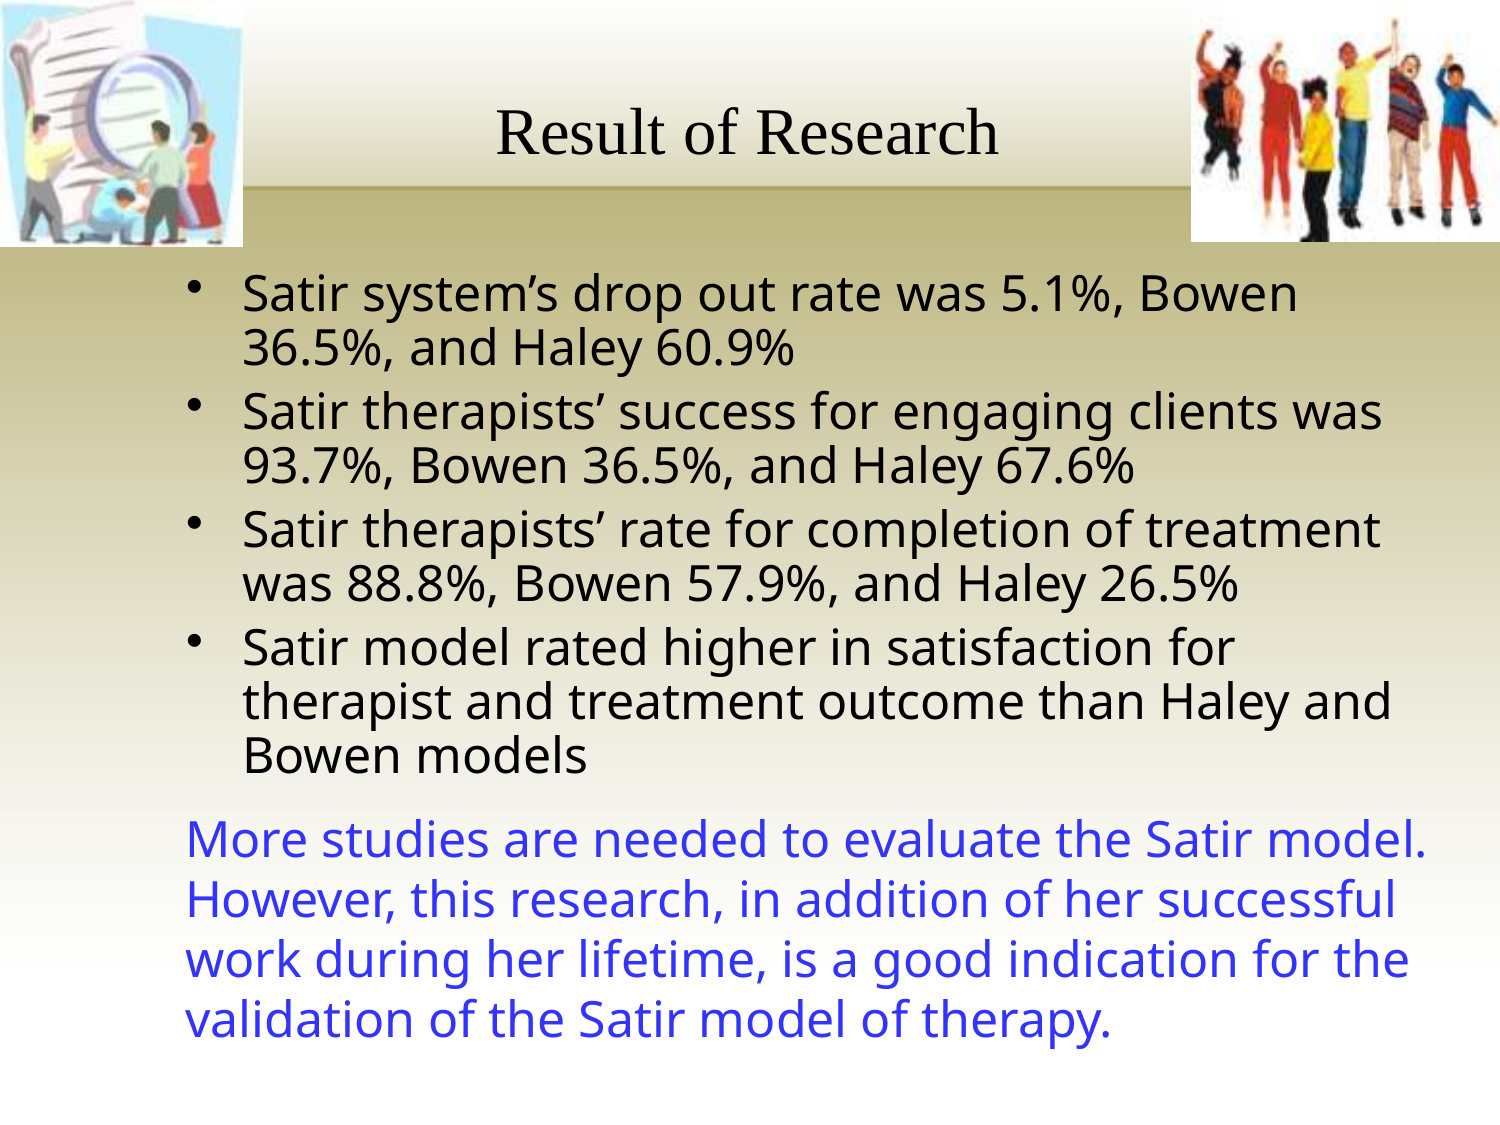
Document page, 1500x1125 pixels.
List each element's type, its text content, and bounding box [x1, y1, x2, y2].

title Result of Research [472, 33, 1025, 176]
text_box More studies are needed to evaluate the Satir model. However, this research, in addition of her successful work during her lifetime, is a good indication for the validation of the Satir model of therapy. [170, 799, 1449, 1055]
list Satir system’s drop out rate was 5.1%, Bowen 36.5%, and Haley 60.9% Satir therapists’ success for engaging clients was 93.7%, Bowen 36.5%, and Haley 67.6% Satir therapists’ rate for completion of treatment was 88.8%, Bowen 57.9%, and Haley 26.5% Satir model rated higher in satisfaction for therapist and treatment outcome than Haley and Bowen models [170, 260, 1436, 777]
picture [0, 0, 1500, 1125]
